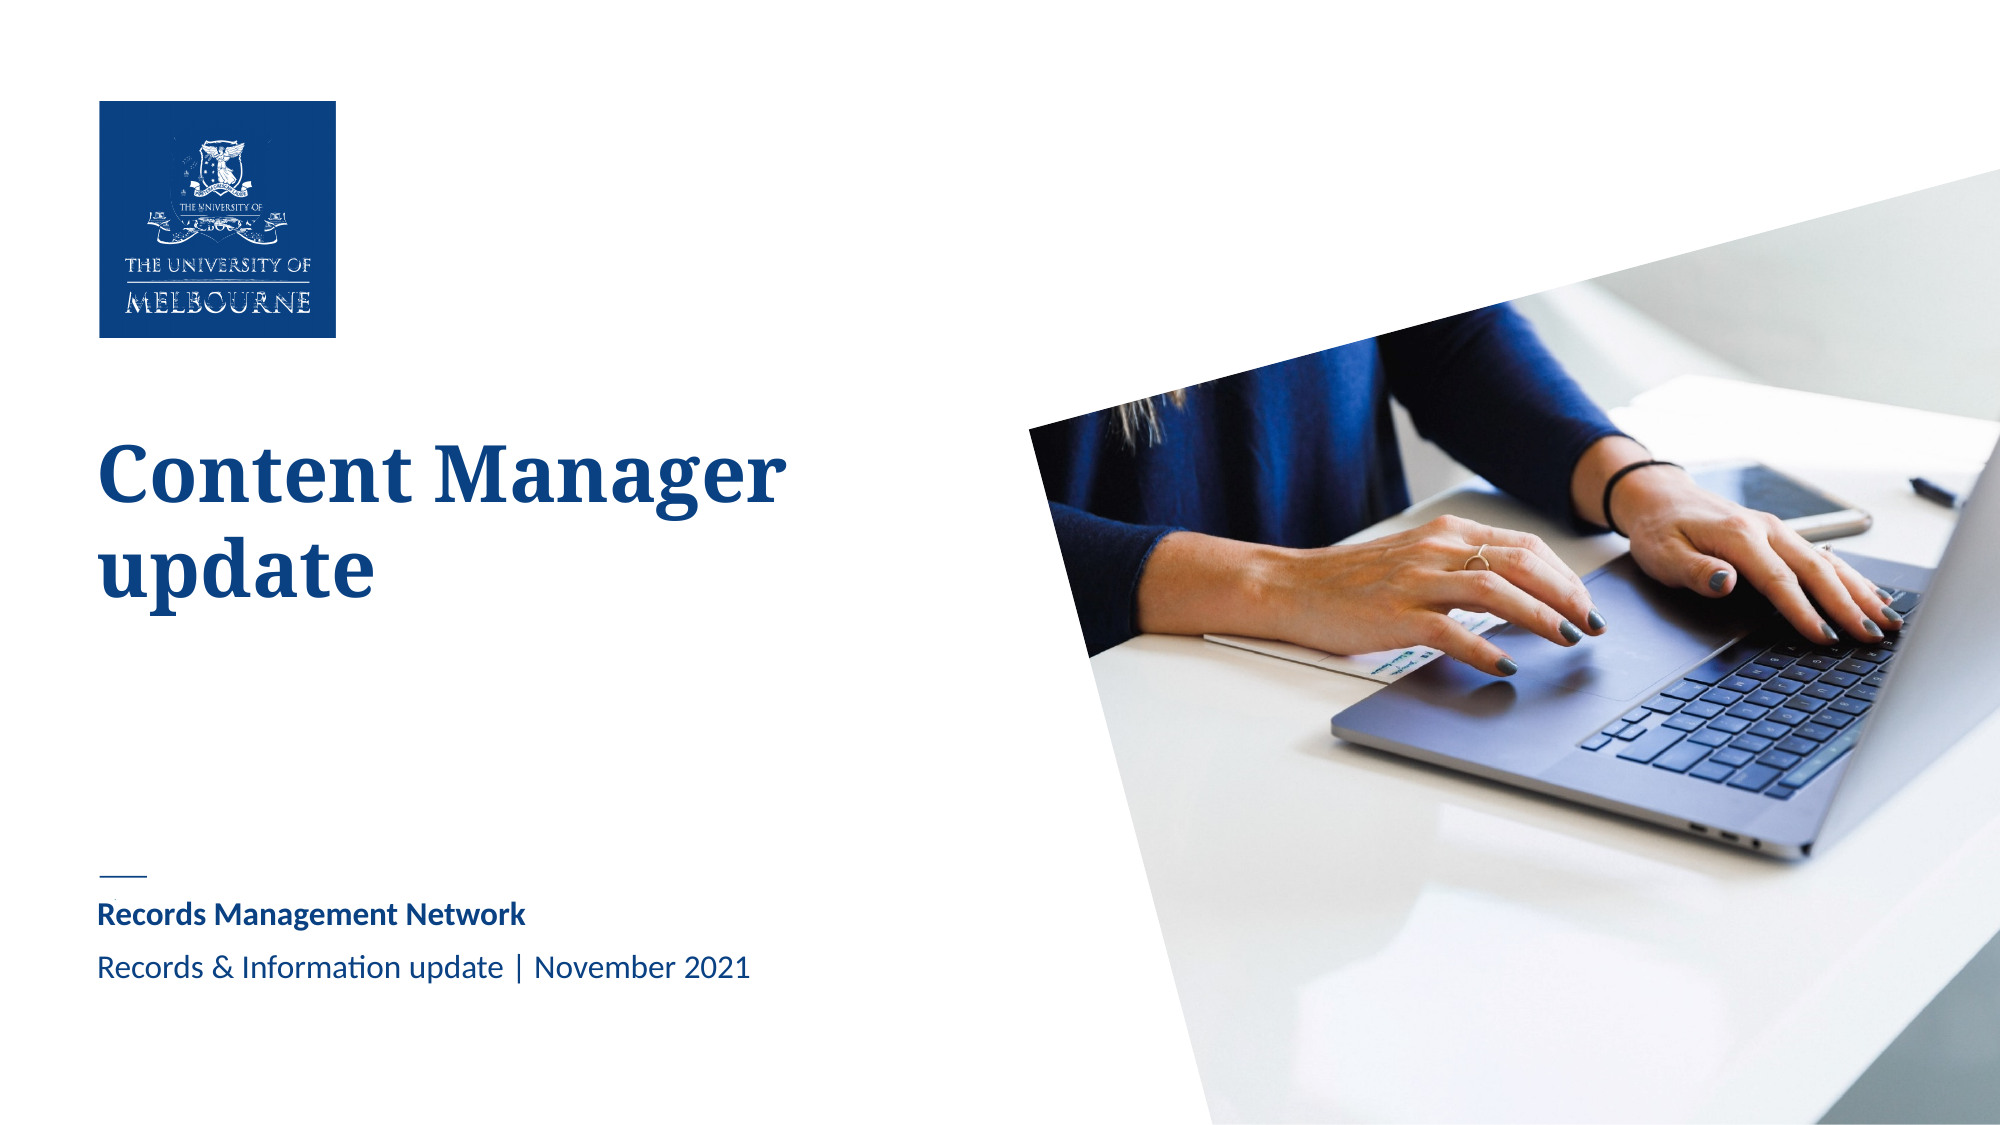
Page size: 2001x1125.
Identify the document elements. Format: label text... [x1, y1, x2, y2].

subtitle Content Manager update [82, 408, 865, 525]
list Records Management Network Records & Information update | November 2021 [82, 885, 865, 1001]
picture [1028, 168, 2000, 1125]
picture [99, 101, 336, 338]
